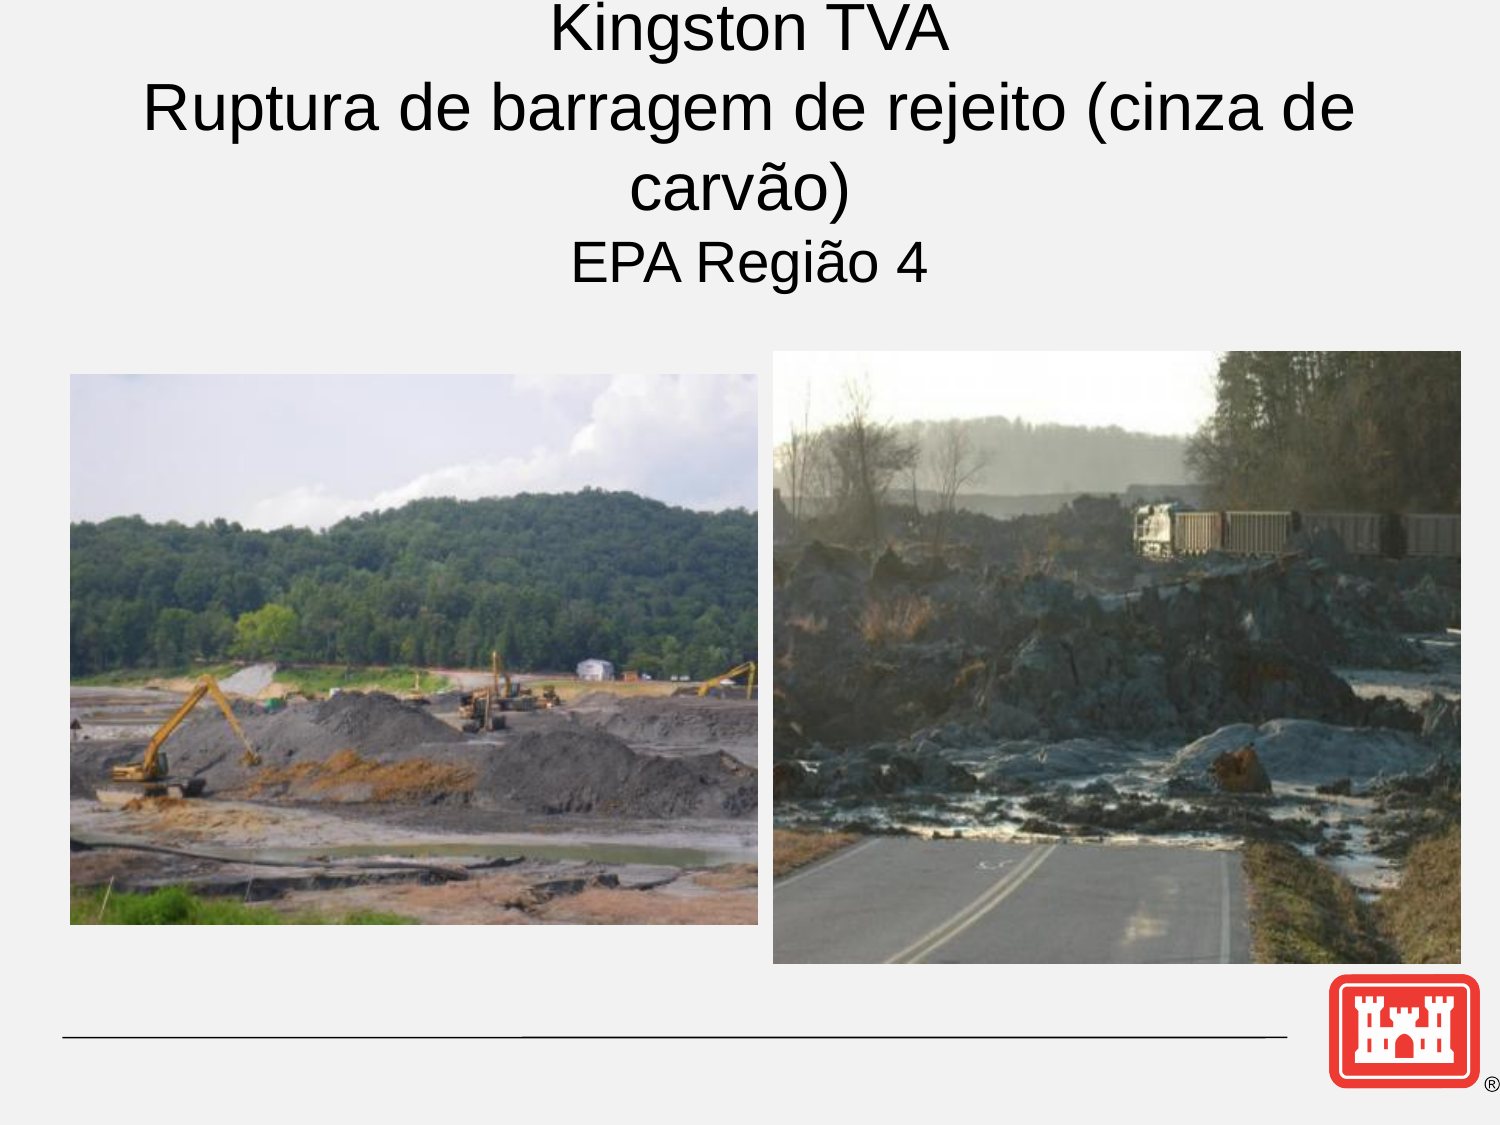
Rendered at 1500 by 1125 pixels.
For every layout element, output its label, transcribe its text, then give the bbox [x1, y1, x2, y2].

title Kingston TVA Ruptura de barragem de rejeito (cinza de carvão) EPA Região 4 [74, 44, 1426, 233]
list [70, 374, 759, 926]
picture [1329, 974, 1500, 1092]
picture [773, 351, 1462, 965]
